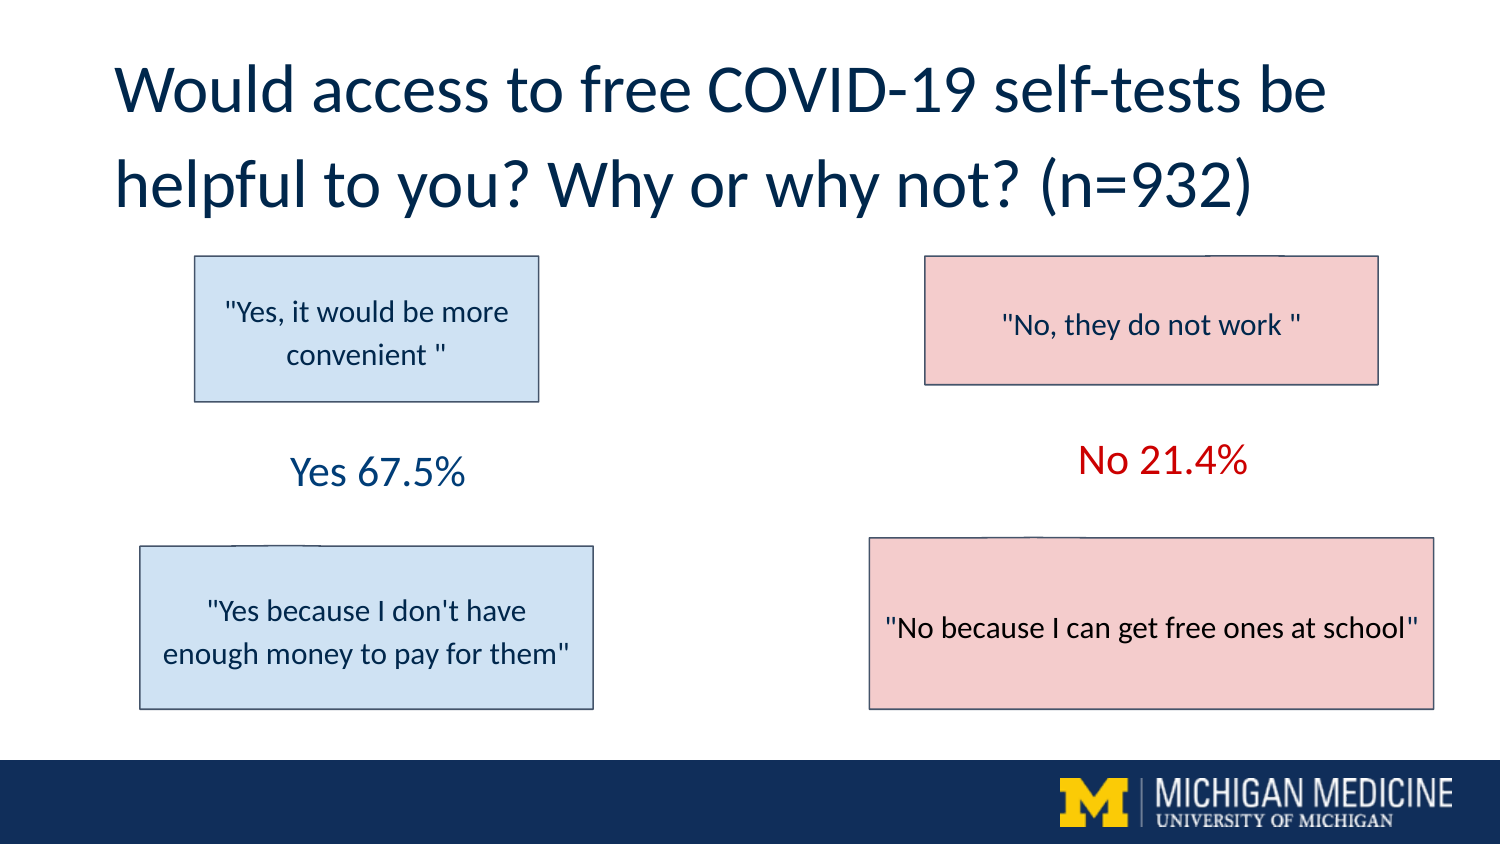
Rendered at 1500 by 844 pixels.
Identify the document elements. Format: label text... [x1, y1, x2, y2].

text_box "Yes because I don't have enough money to pay for them" [139, 545, 594, 710]
text_box "Yes, it would be more convenient " [194, 256, 539, 402]
title Would access to free COVID-19 self-tests be helpful to you? Why or why not? (n=932) [103, 44, 1397, 208]
list No 21.4% [1006, 430, 1297, 492]
text_box "No because I can get free ones at school" [869, 537, 1434, 710]
list Yes 67.5% [223, 443, 510, 505]
picture [0, 760, 1500, 844]
text_box "No, they do not work " [924, 255, 1379, 385]
